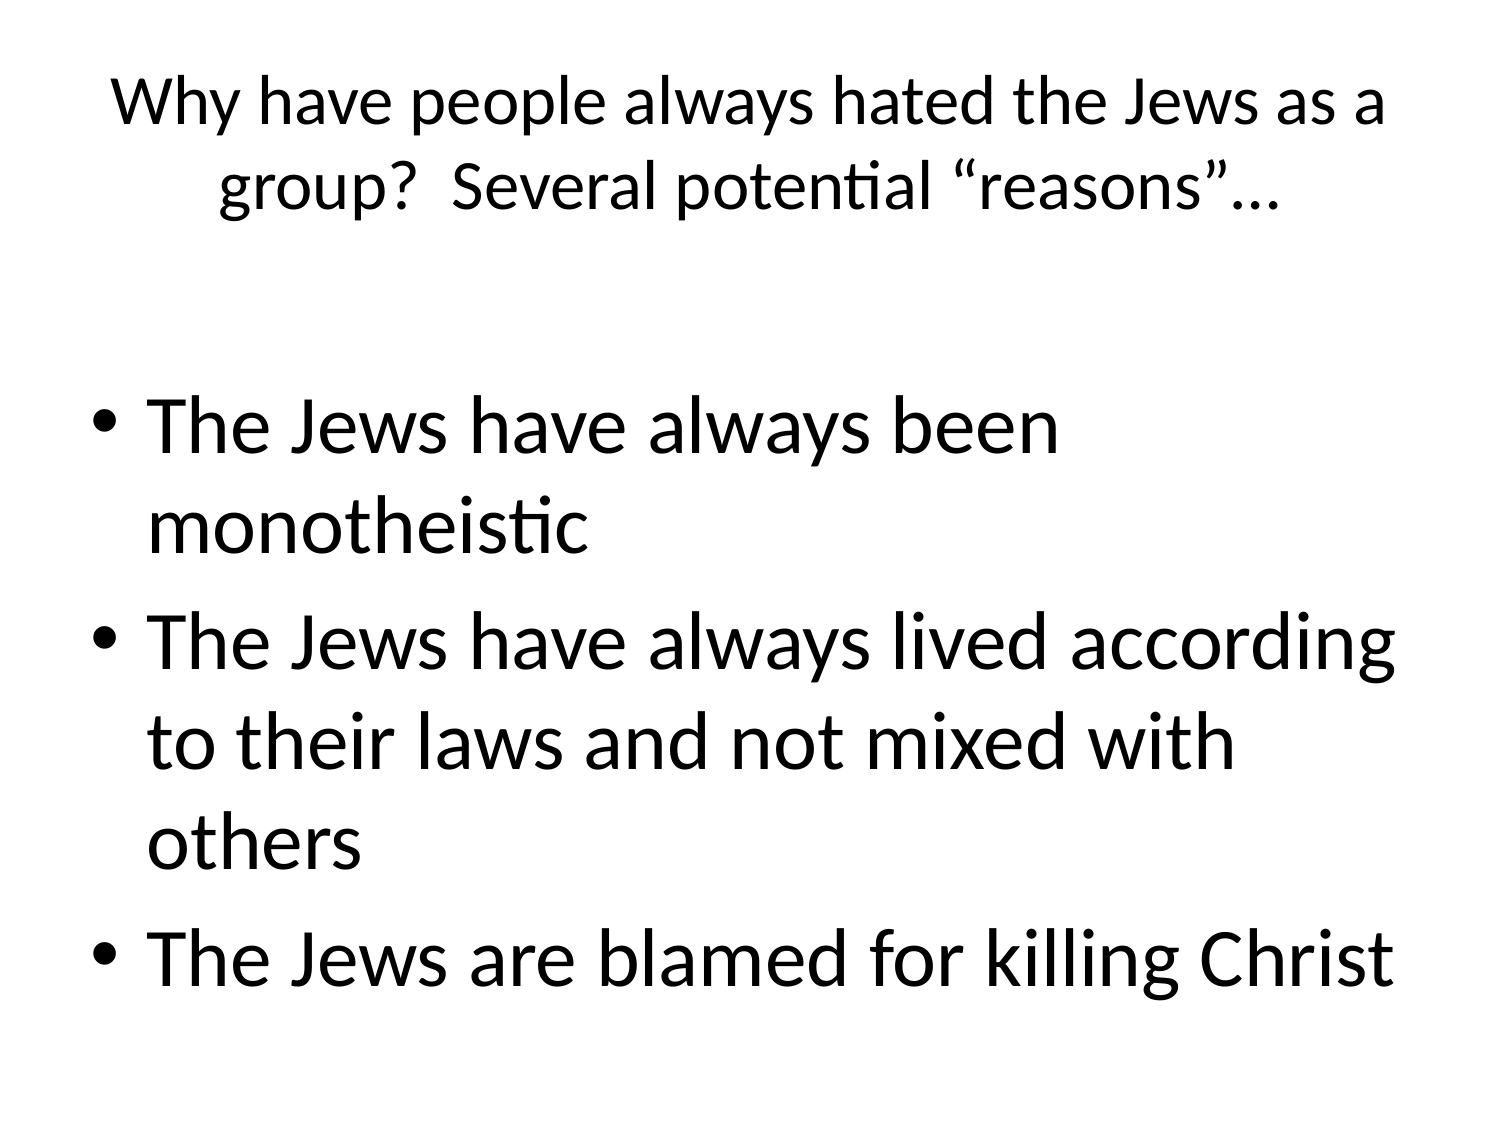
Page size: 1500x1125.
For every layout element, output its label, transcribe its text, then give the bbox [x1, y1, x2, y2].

list The Jews have always been monotheistic The Jews have always lived according to their laws and not mixed with others The Jews are blamed for killing Christ [75, 362, 1425, 1105]
title Why have people always hated the Jews as a group? Several potential “reasons”… [75, 45, 1425, 233]
